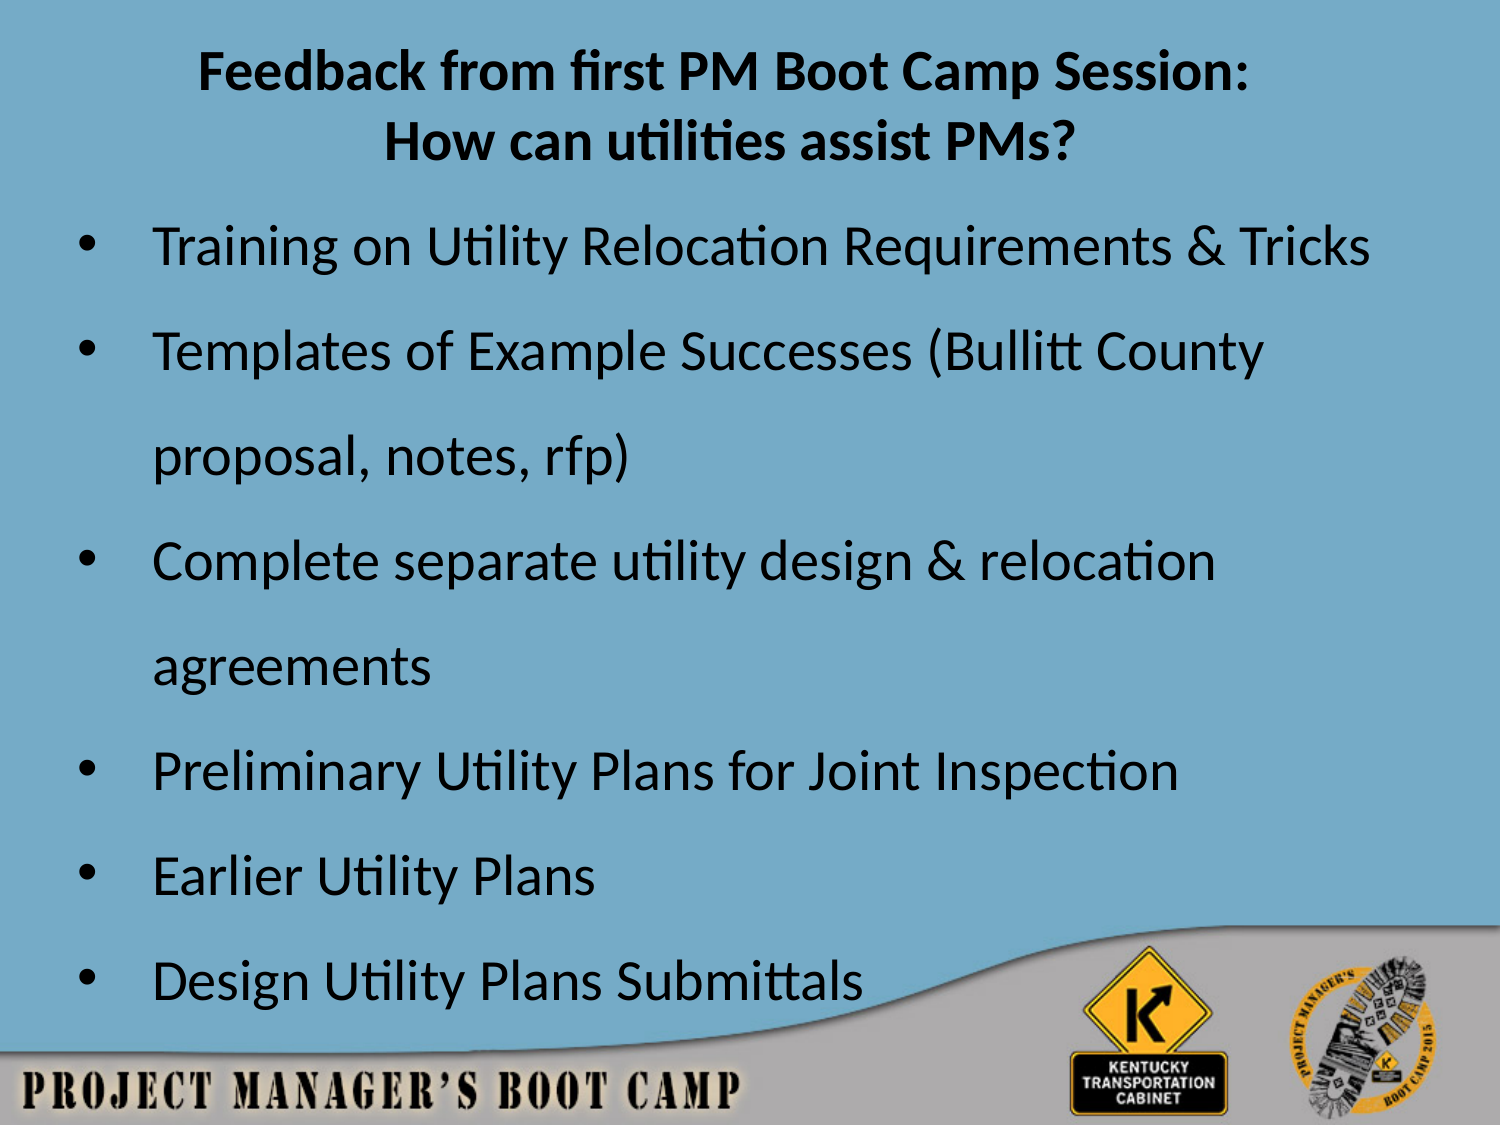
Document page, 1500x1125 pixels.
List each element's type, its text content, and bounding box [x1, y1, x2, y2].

picture [0, 0, 1500, 1125]
text_box Feedback from first PM Boot Camp Session: How can utilities assist PMs? Training on Utility Relocation Requirements & Tricks Templates of Example Successes (Bullitt County proposal, notes, rfp) Complete separate utility design & relocation agreements Preliminary Utility Plans for Joint Inspection Earlier Utility Plans Design Utility Plans Submittals [62, 24, 1400, 1125]
